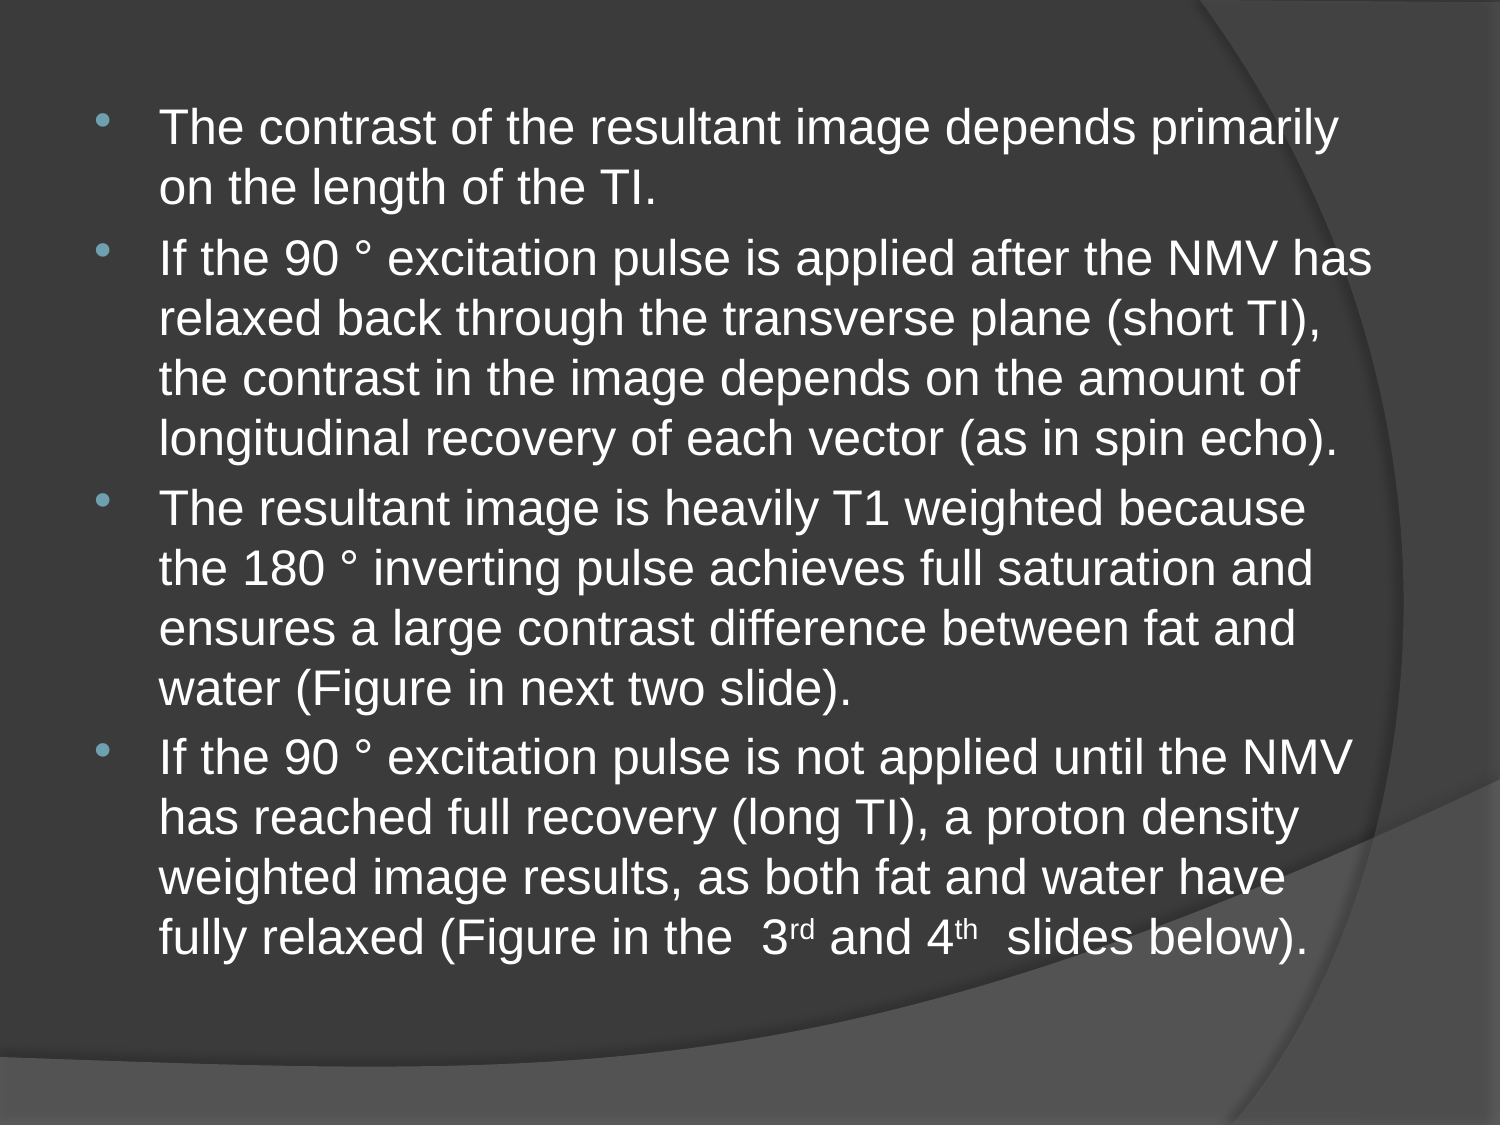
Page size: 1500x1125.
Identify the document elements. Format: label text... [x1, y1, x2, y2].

list The contrast of the resultant image depends primarily on the length of the TI. If the 90 ° excitation pulse is applied after the NMV has relaxed back through the transverse plane (short TI), the contrast in the image depends on the amount of longitudinal recovery of each vector (as in spin echo). The resultant image is heavily T1 weighted because the 180 ° inverting pulse achieves full saturation and ensures a large contrast difference between fat and water (Figure in next two slide). If the 90 ° excitation pulse is not applied until the NMV has reached full recovery (long TI), a proton density weighted image results, as both fat and water have fully relaxed (Figure in the 3rd and 4th slides below). [74, 87, 1401, 1006]
